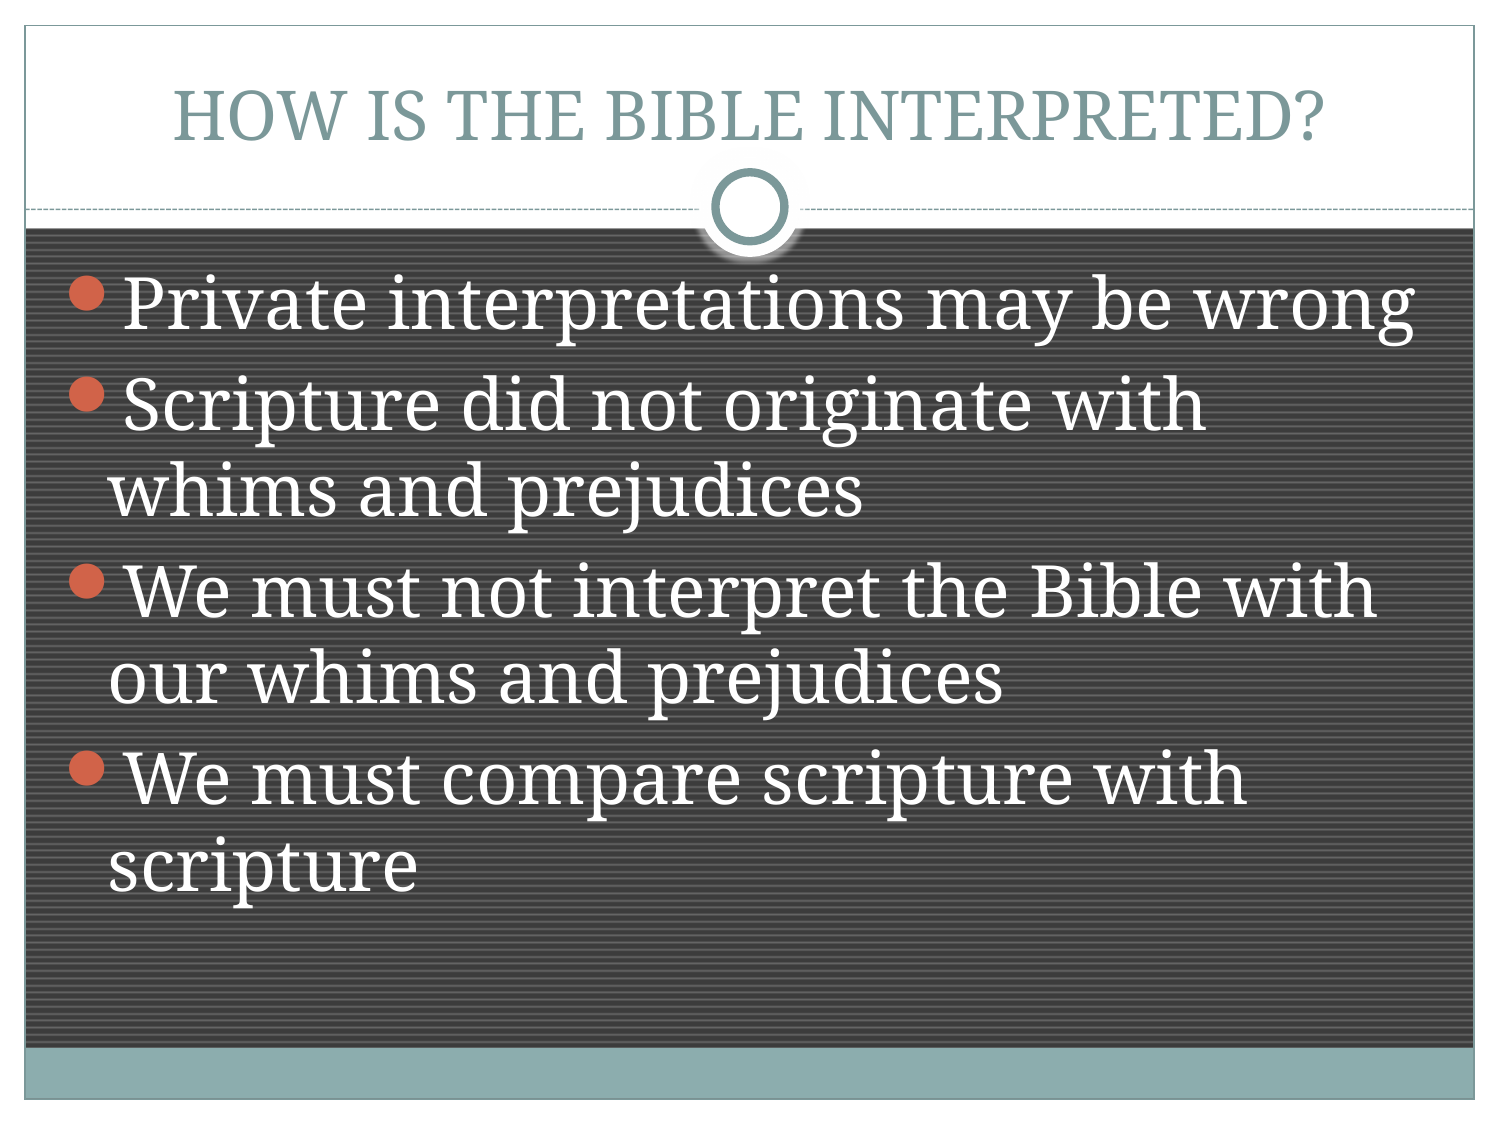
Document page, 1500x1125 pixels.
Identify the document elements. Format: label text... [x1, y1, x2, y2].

list Private interpretations may be wrong Scripture did not originate with whims and prejudices We must not interpret the Bible with our whims and prejudices We must compare scripture with scripture [49, 250, 1445, 1001]
title HOW IS THE BIBLE INTERPRETED? [49, 37, 1450, 162]
